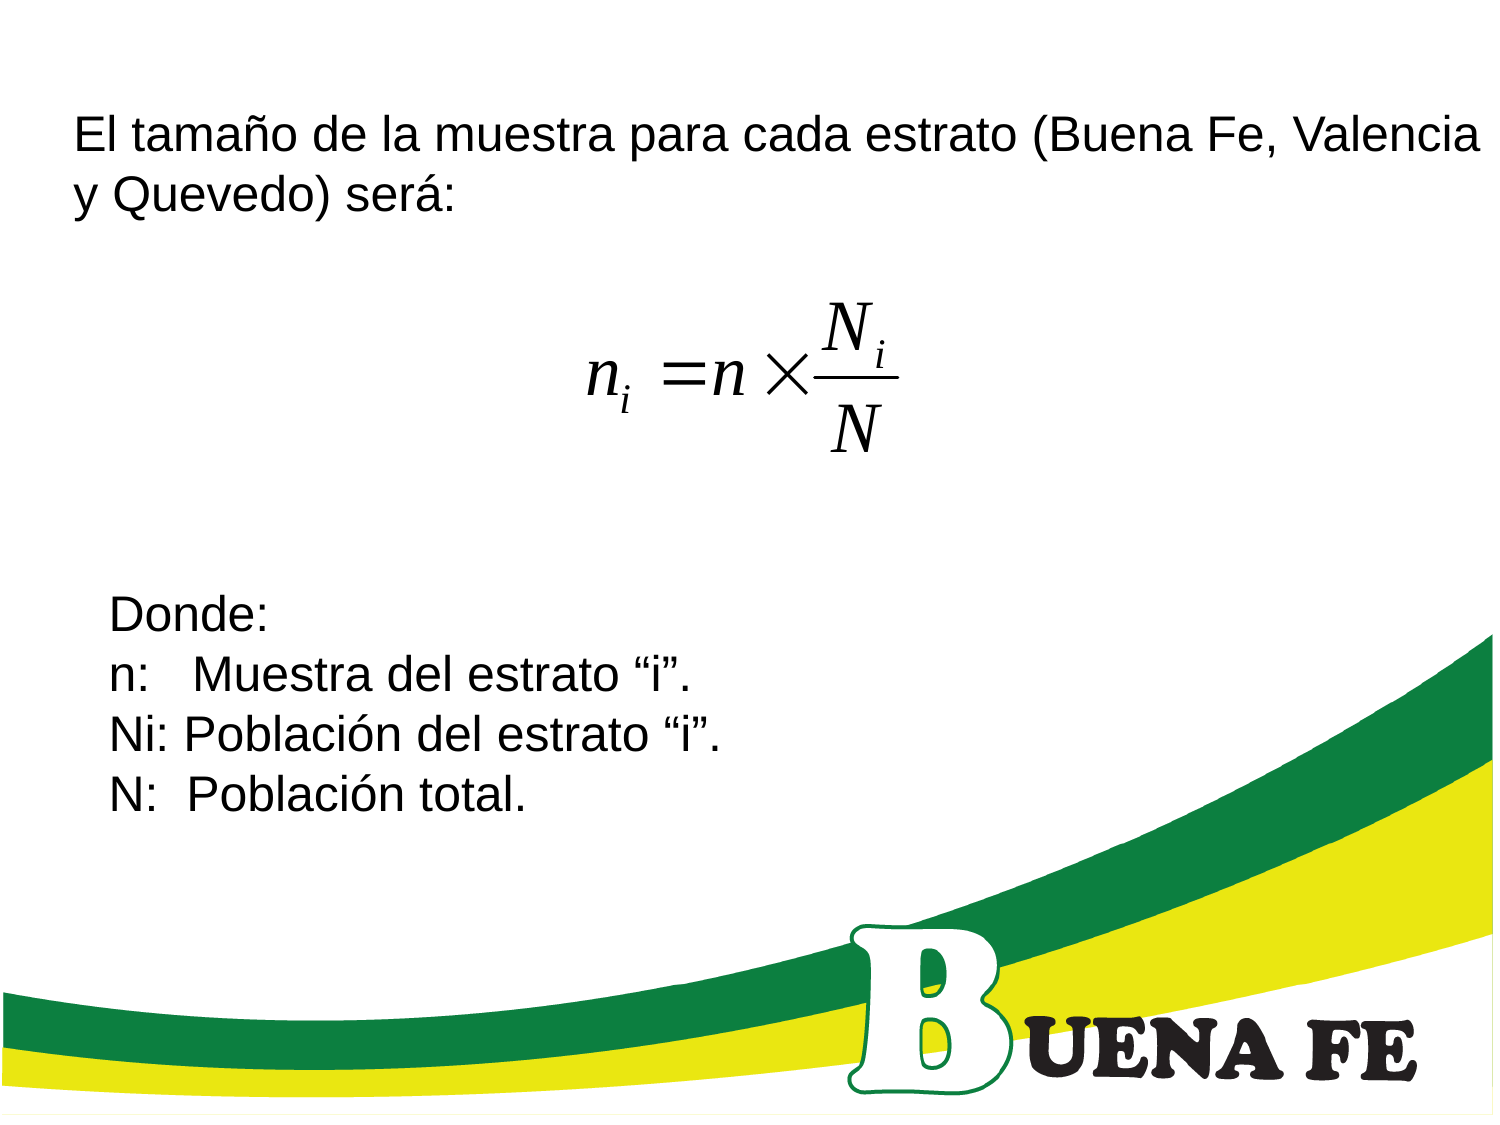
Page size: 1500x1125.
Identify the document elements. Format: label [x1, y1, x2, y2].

picture [0, 0, 1500, 1125]
text_box [573, 280, 915, 469]
